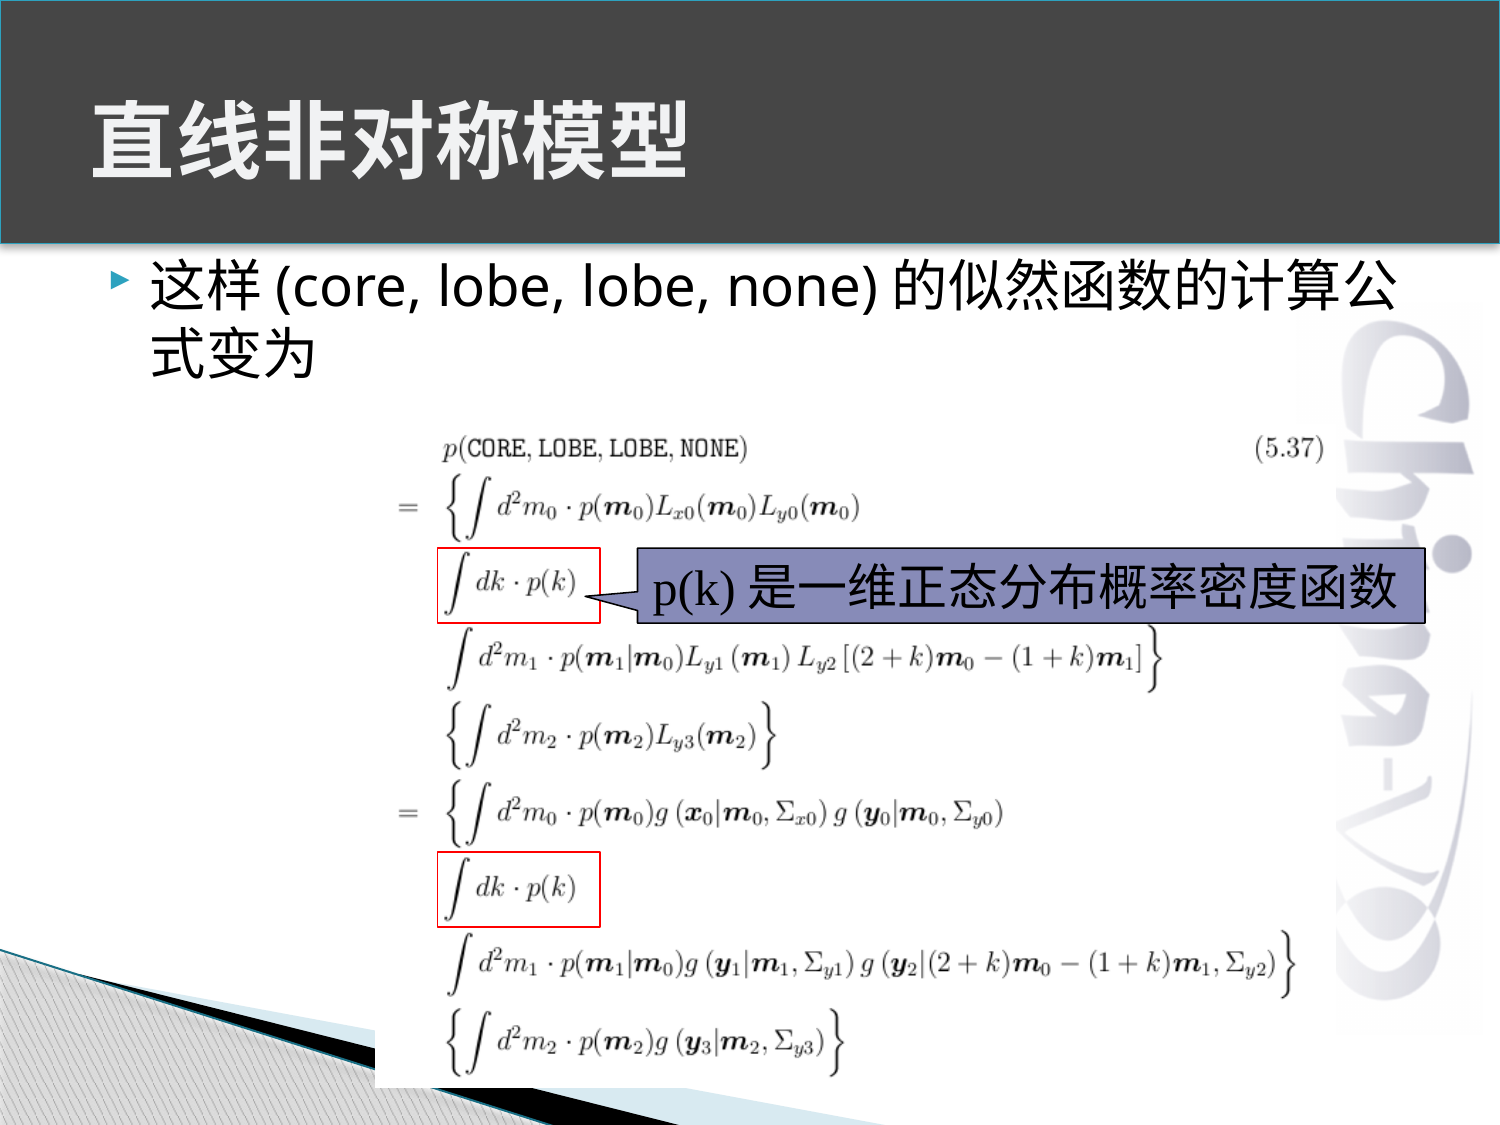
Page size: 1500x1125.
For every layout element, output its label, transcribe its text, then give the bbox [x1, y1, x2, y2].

picture [374, 424, 1336, 1088]
title 直线非对称模型 [75, 45, 1425, 233]
text_box p(k)是一维正态分布概率密度函数 [1342, 548, 1426, 624]
list 这样(core, lobe, lobe, none)的似然函数的计算公式变为 [75, 243, 1425, 986]
